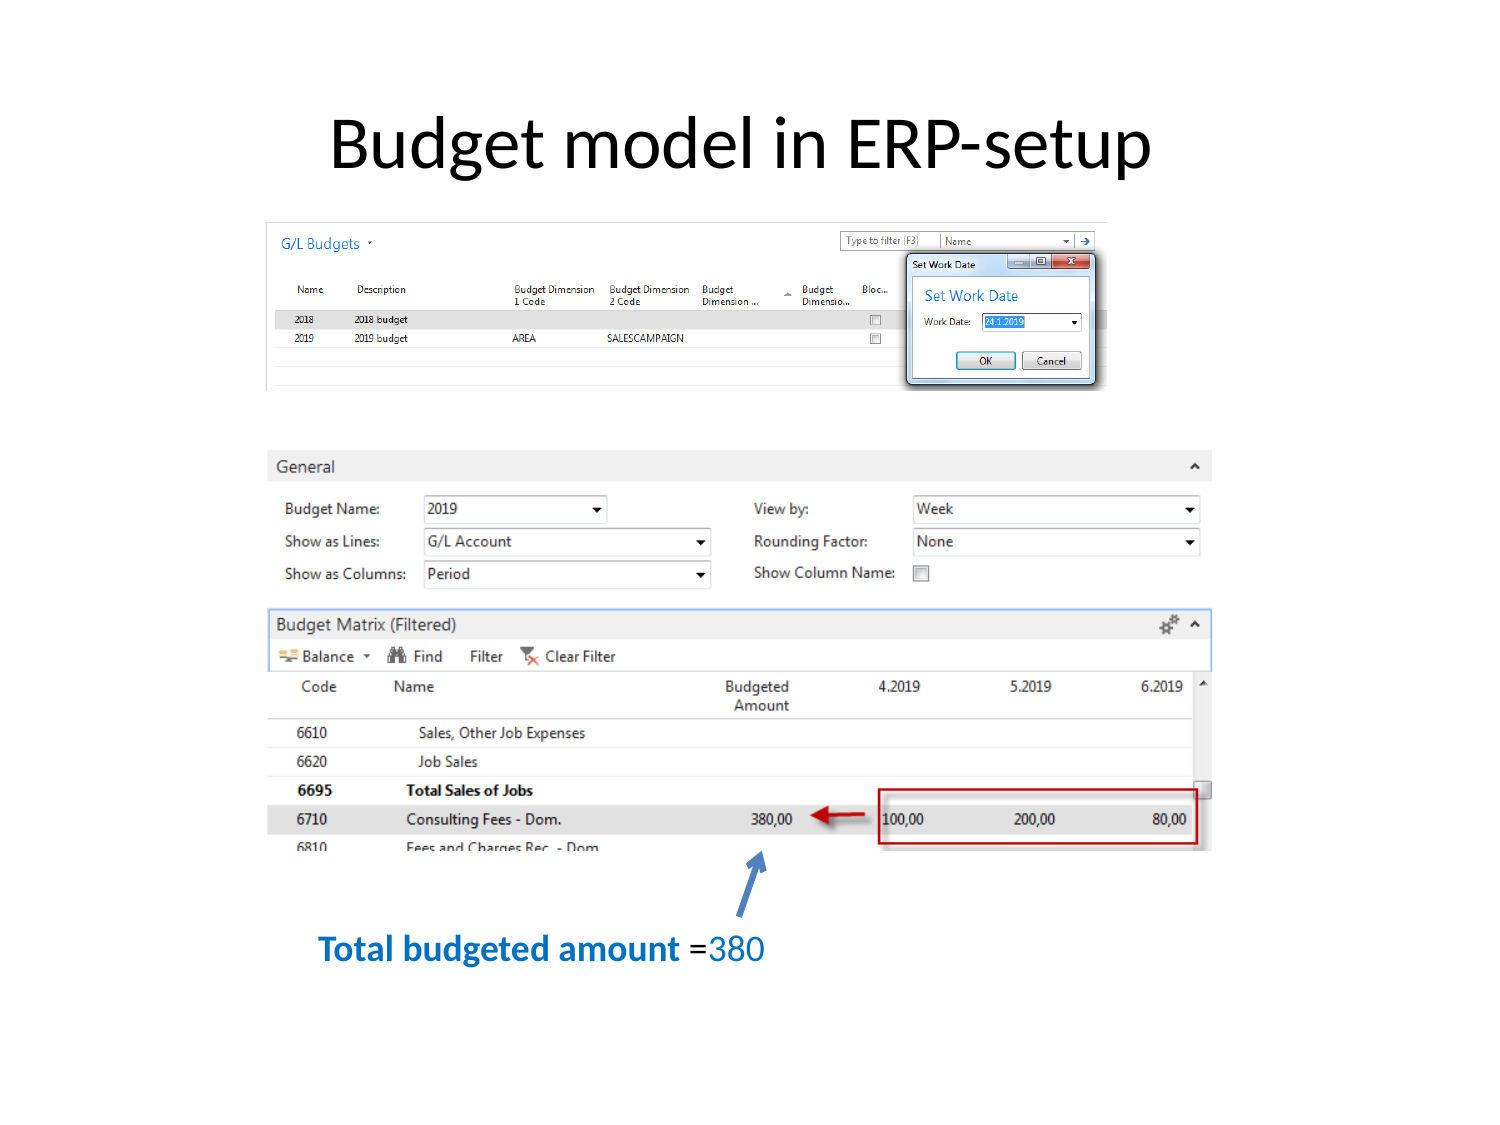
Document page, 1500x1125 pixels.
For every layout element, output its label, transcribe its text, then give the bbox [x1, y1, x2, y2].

picture [265, 219, 1107, 392]
title Budget model in ERP-setup [75, 45, 1425, 233]
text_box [738, 850, 763, 918]
picture [265, 444, 1213, 851]
text_box Total budgeted amount =380 [303, 916, 780, 977]
